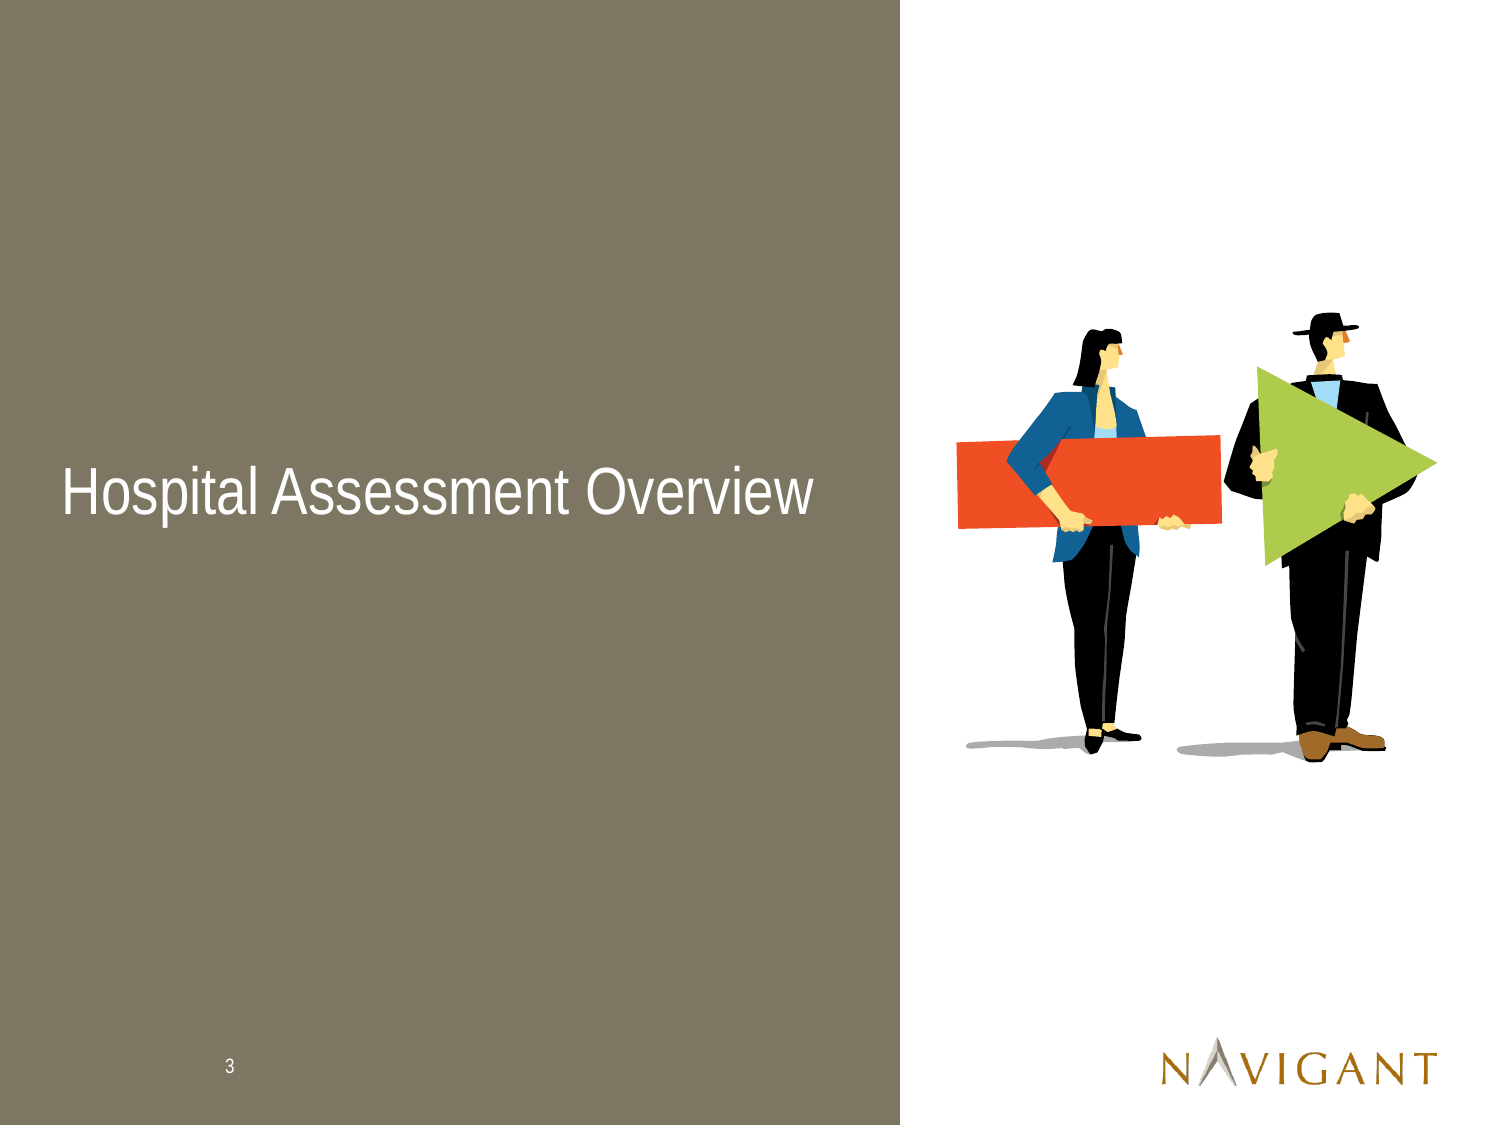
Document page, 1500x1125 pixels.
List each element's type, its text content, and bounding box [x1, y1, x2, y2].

title Hospital Assessment Overview [61, 74, 901, 901]
slide_number 3 [225, 1039, 300, 1079]
picture [1162, 1037, 1437, 1086]
